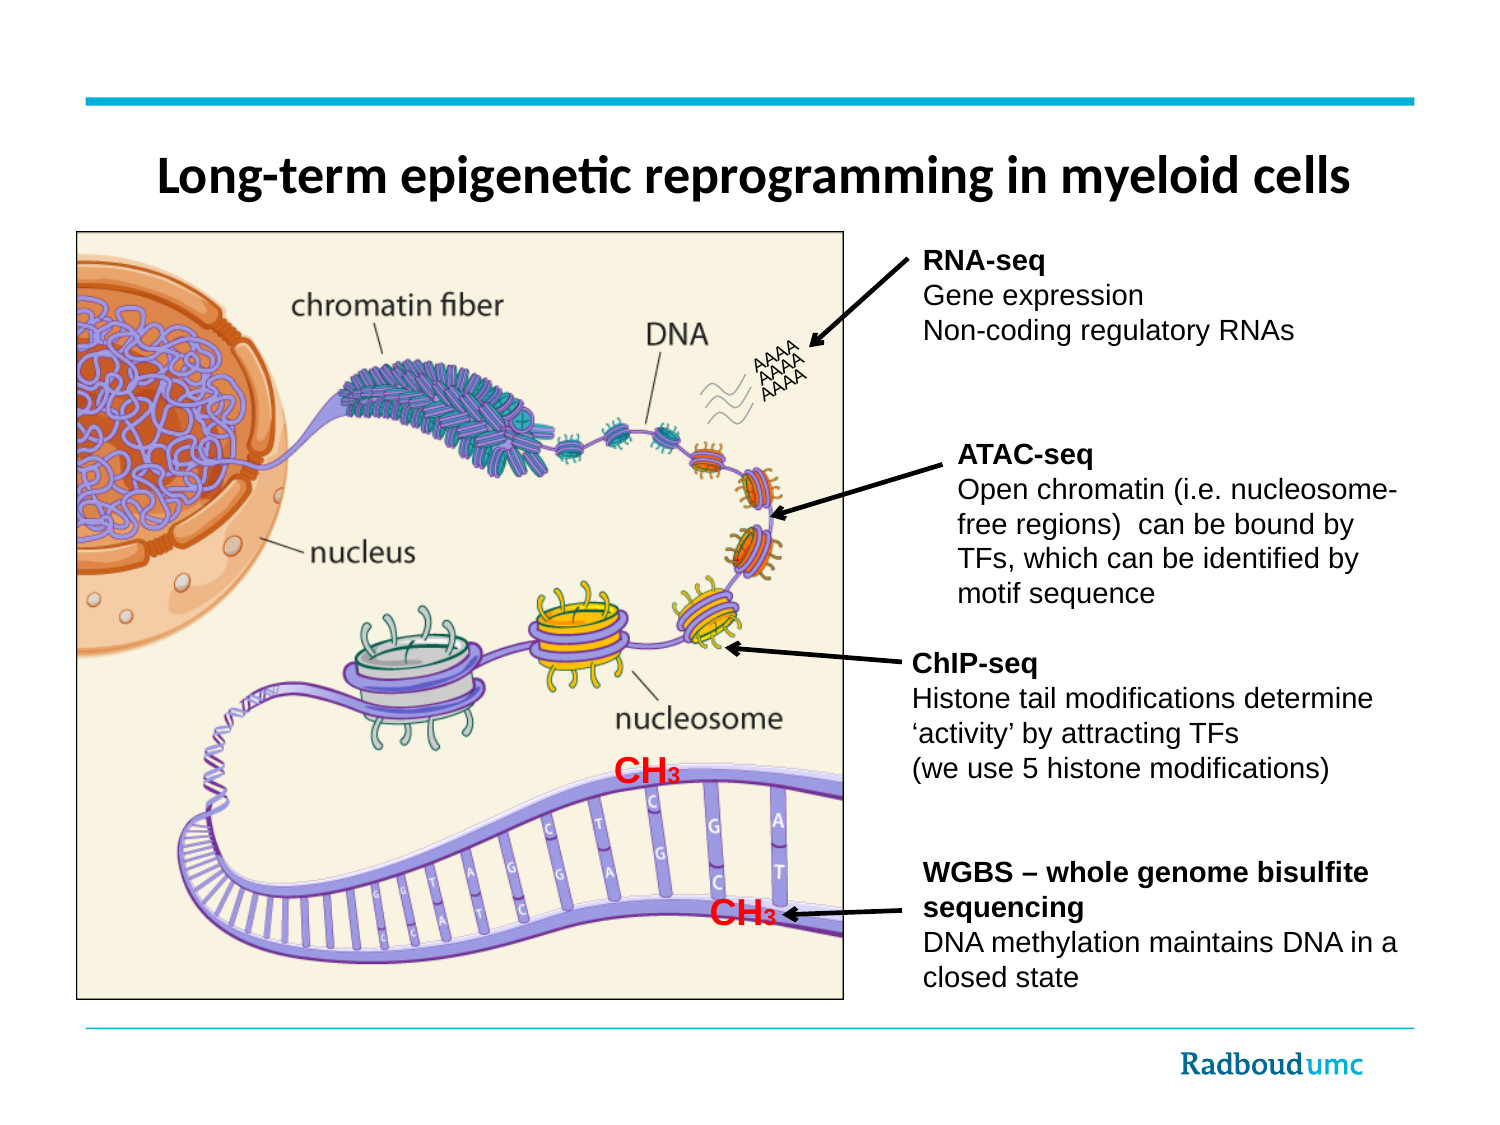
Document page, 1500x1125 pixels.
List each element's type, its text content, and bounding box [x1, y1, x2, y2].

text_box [76, 231, 1471, 1000]
title Long-term epigenetic reprogramming in myeloid cells [86, 66, 1424, 230]
